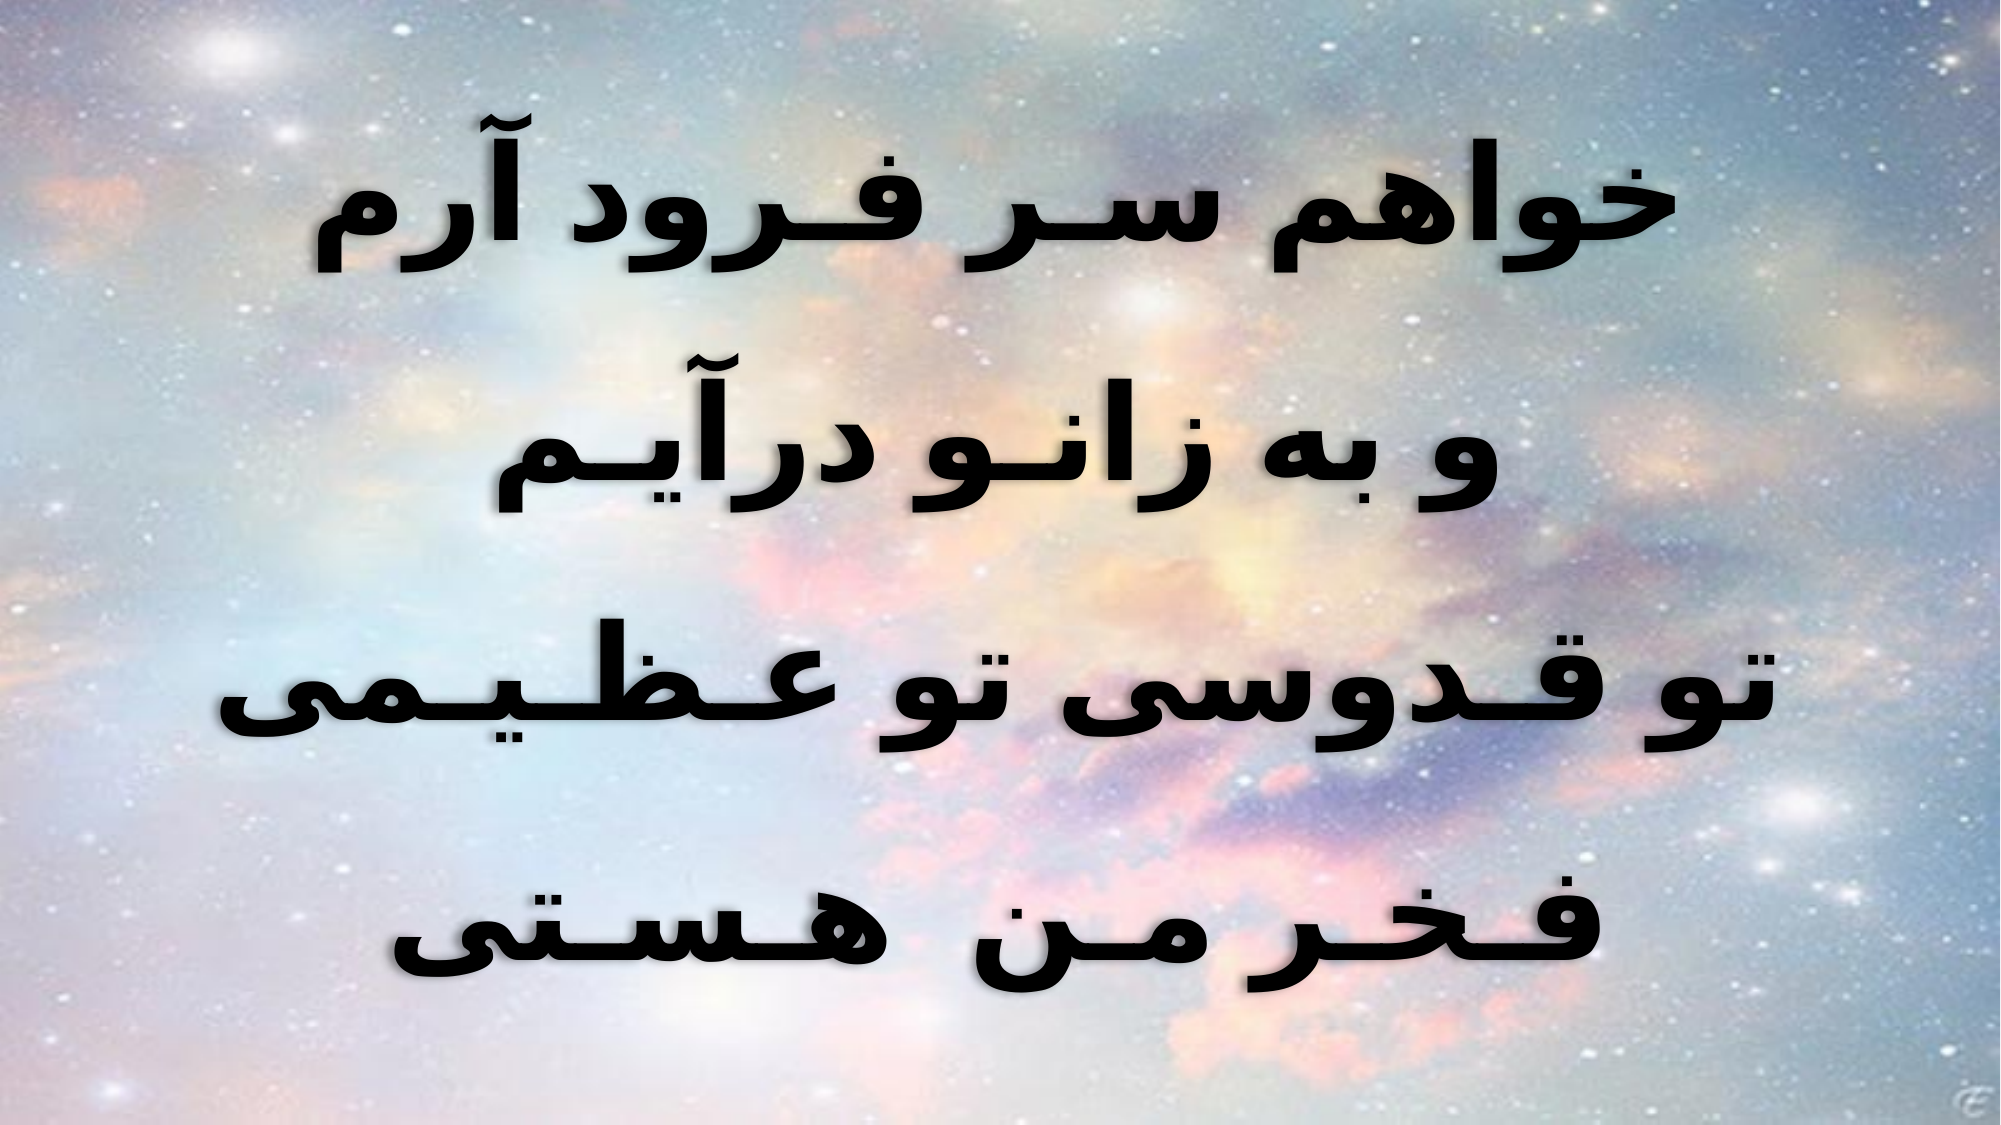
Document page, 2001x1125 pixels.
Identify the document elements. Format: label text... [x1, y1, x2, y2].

text_box خواهم سـر فـرود ‏آرم و به زانـو درآیـم تو قـدوسی تو عـظـیـمی فـخـر مـن هـسـتی [13, 0, 1985, 995]
picture [0, 0, 2001, 1125]
